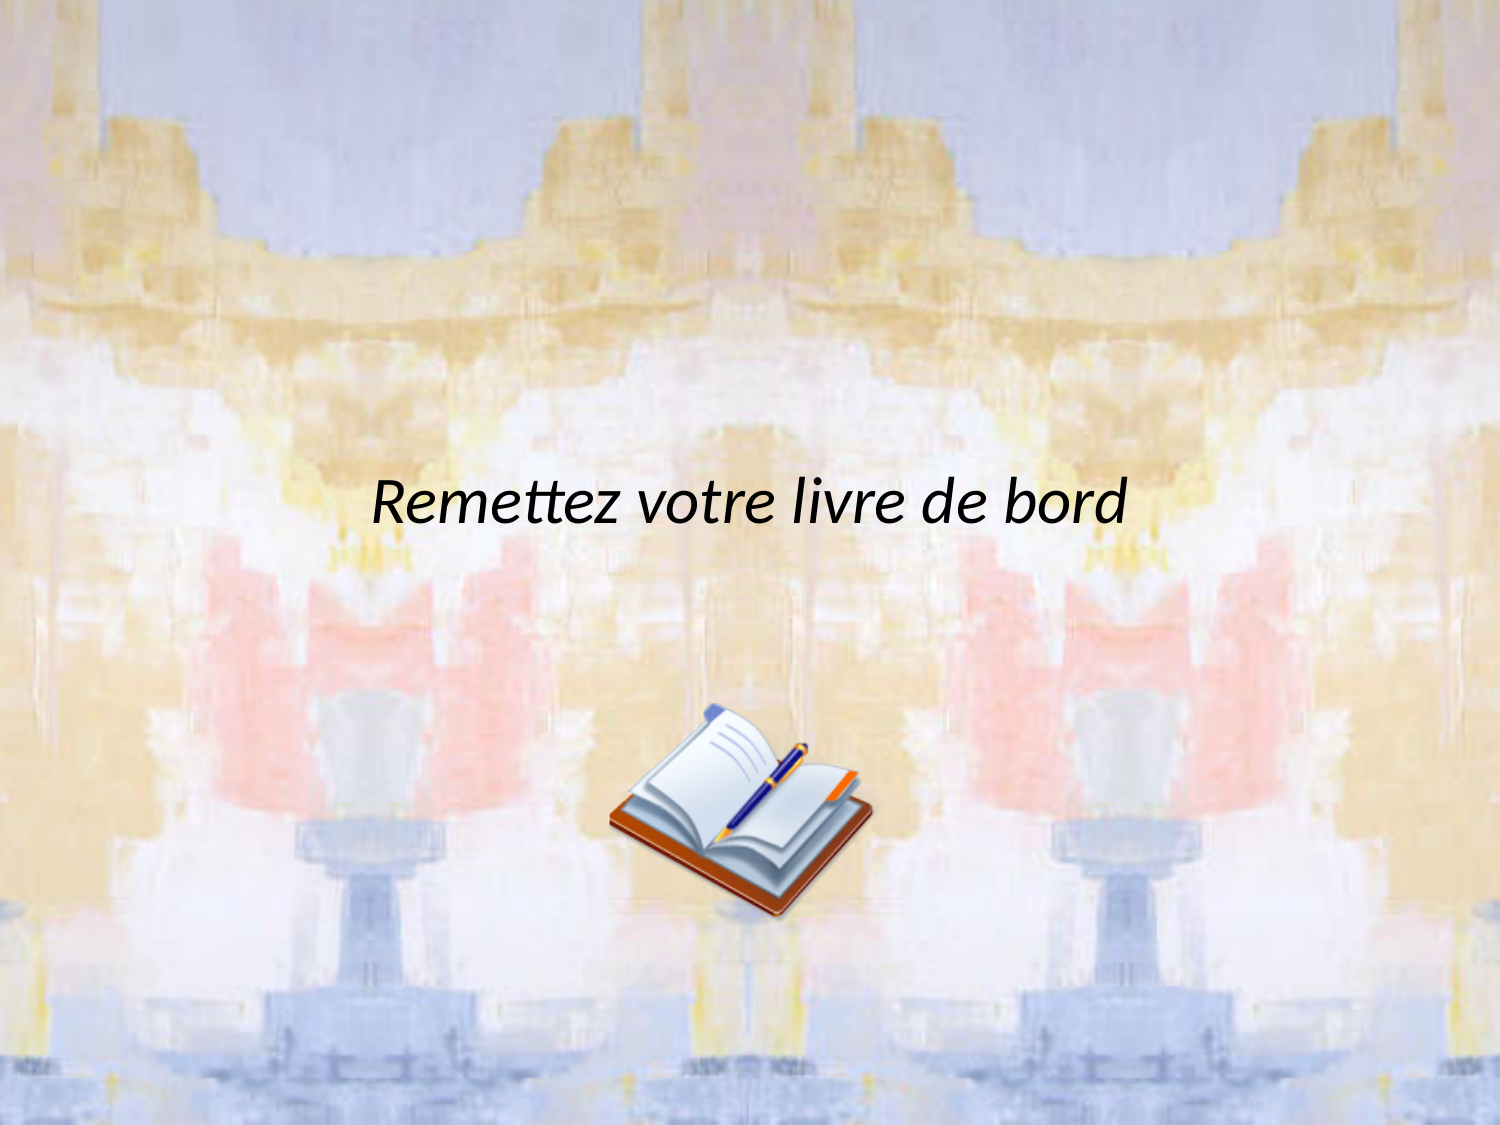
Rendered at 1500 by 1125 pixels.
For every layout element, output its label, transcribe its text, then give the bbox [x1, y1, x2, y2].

picture [0, 0, 1500, 1125]
list Remettez votre livre de bord [75, 262, 1425, 1005]
